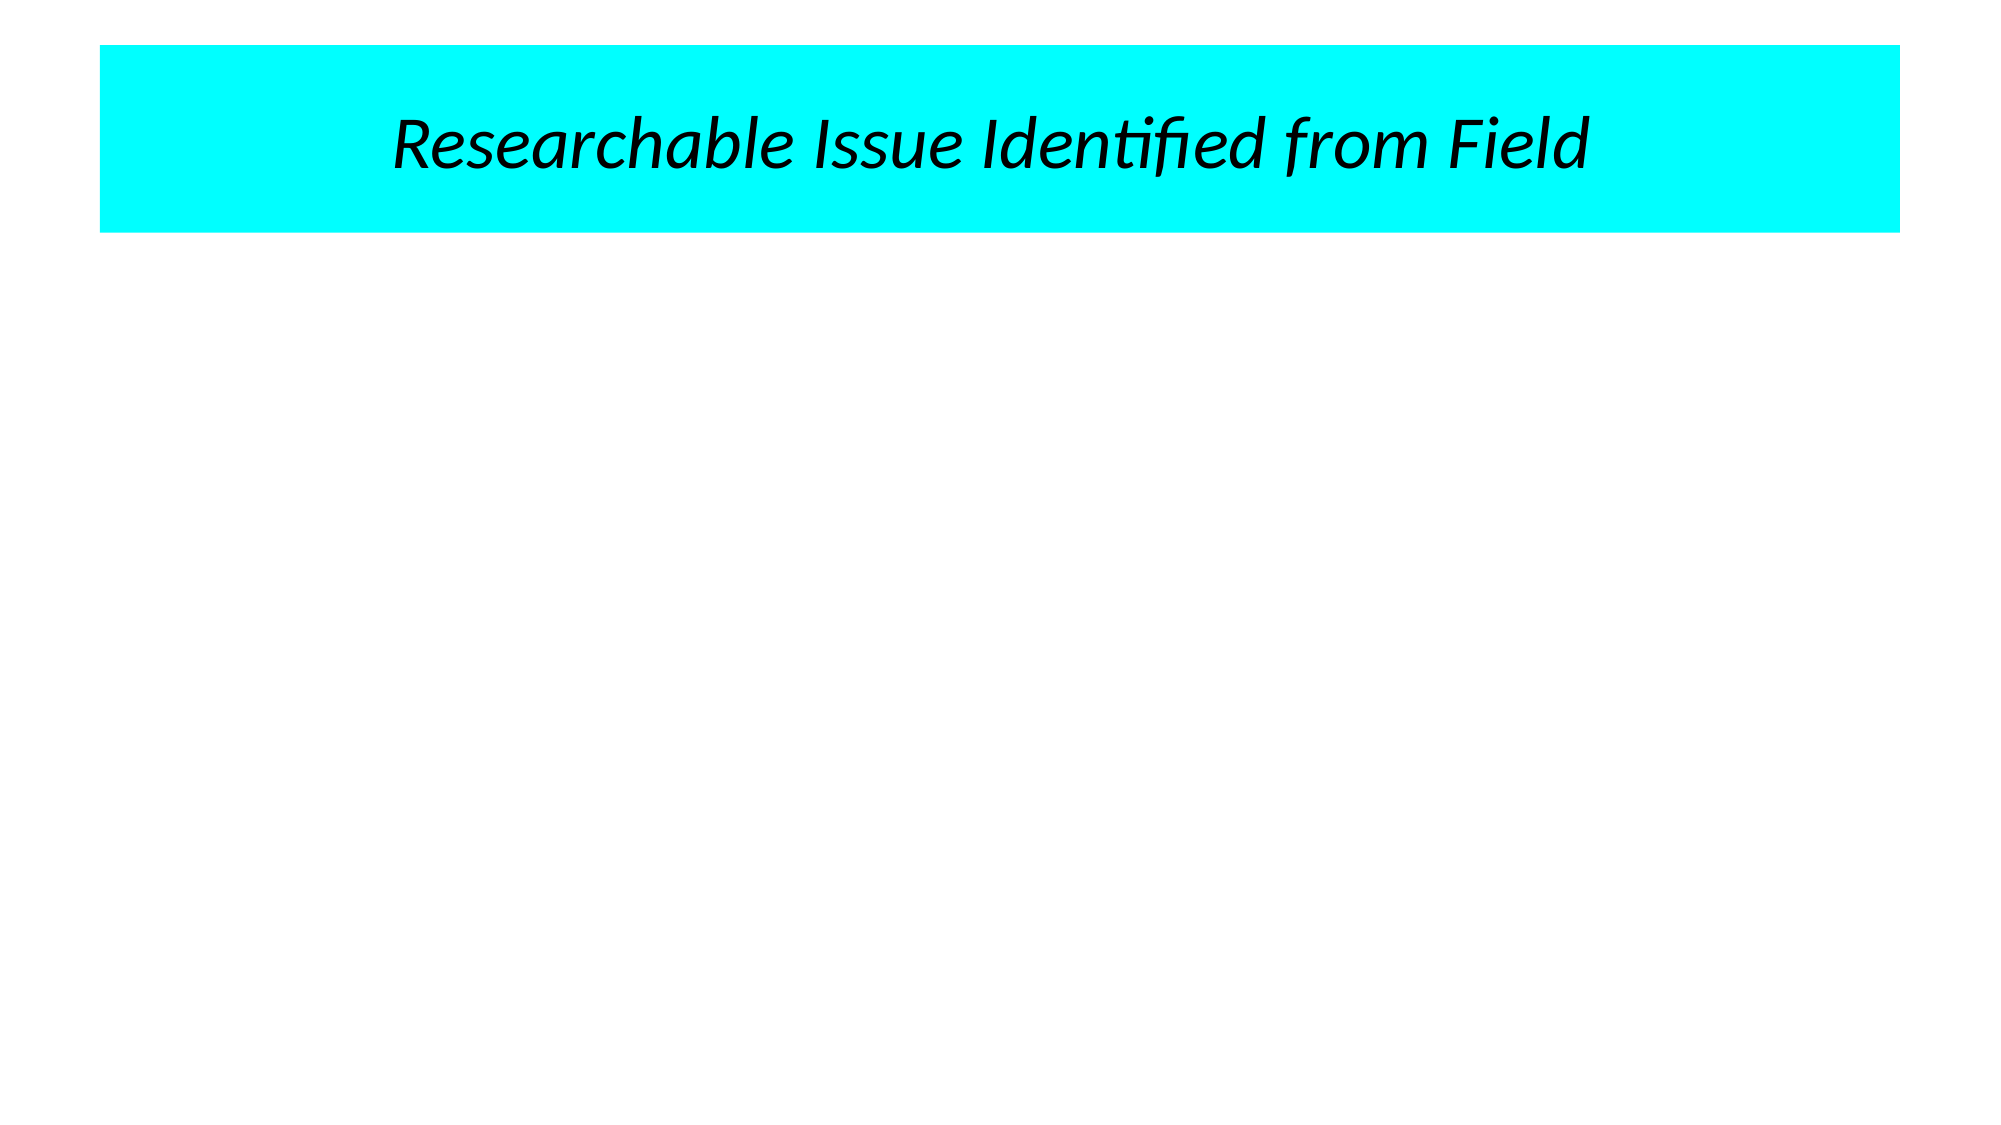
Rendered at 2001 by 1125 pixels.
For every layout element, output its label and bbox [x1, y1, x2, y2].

title [99, 45, 1900, 233]
